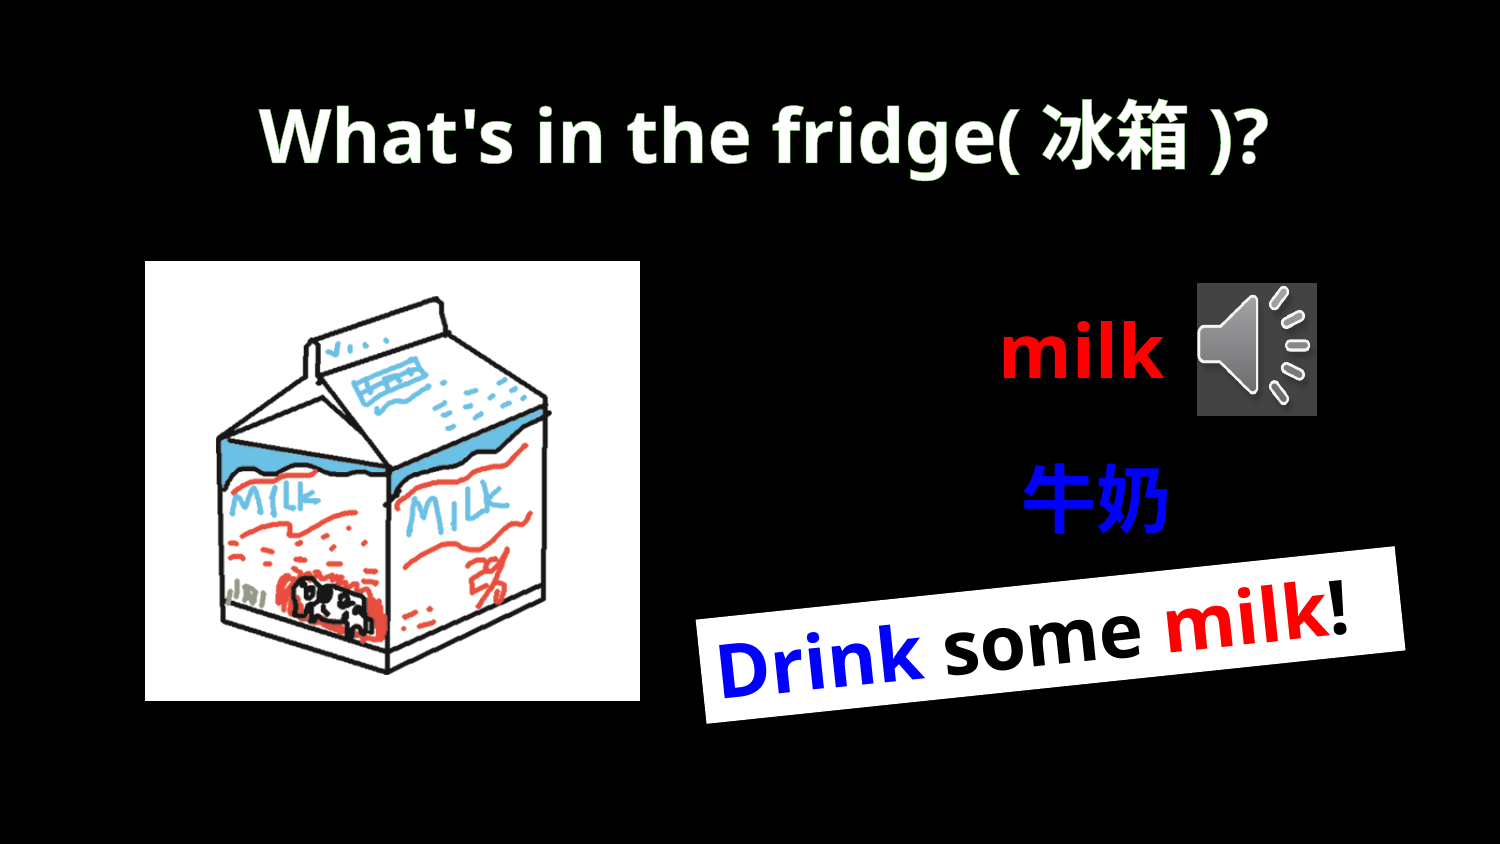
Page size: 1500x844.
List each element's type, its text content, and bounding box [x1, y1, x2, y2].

picture [144, 260, 641, 702]
text_box milk [984, 296, 1180, 401]
text_box What's in the fridge(冰箱)? [243, 80, 1304, 186]
text_box 牛奶 [1006, 444, 1187, 550]
picture [1196, 281, 1318, 417]
text_box Drink some milk! [695, 546, 1406, 724]
